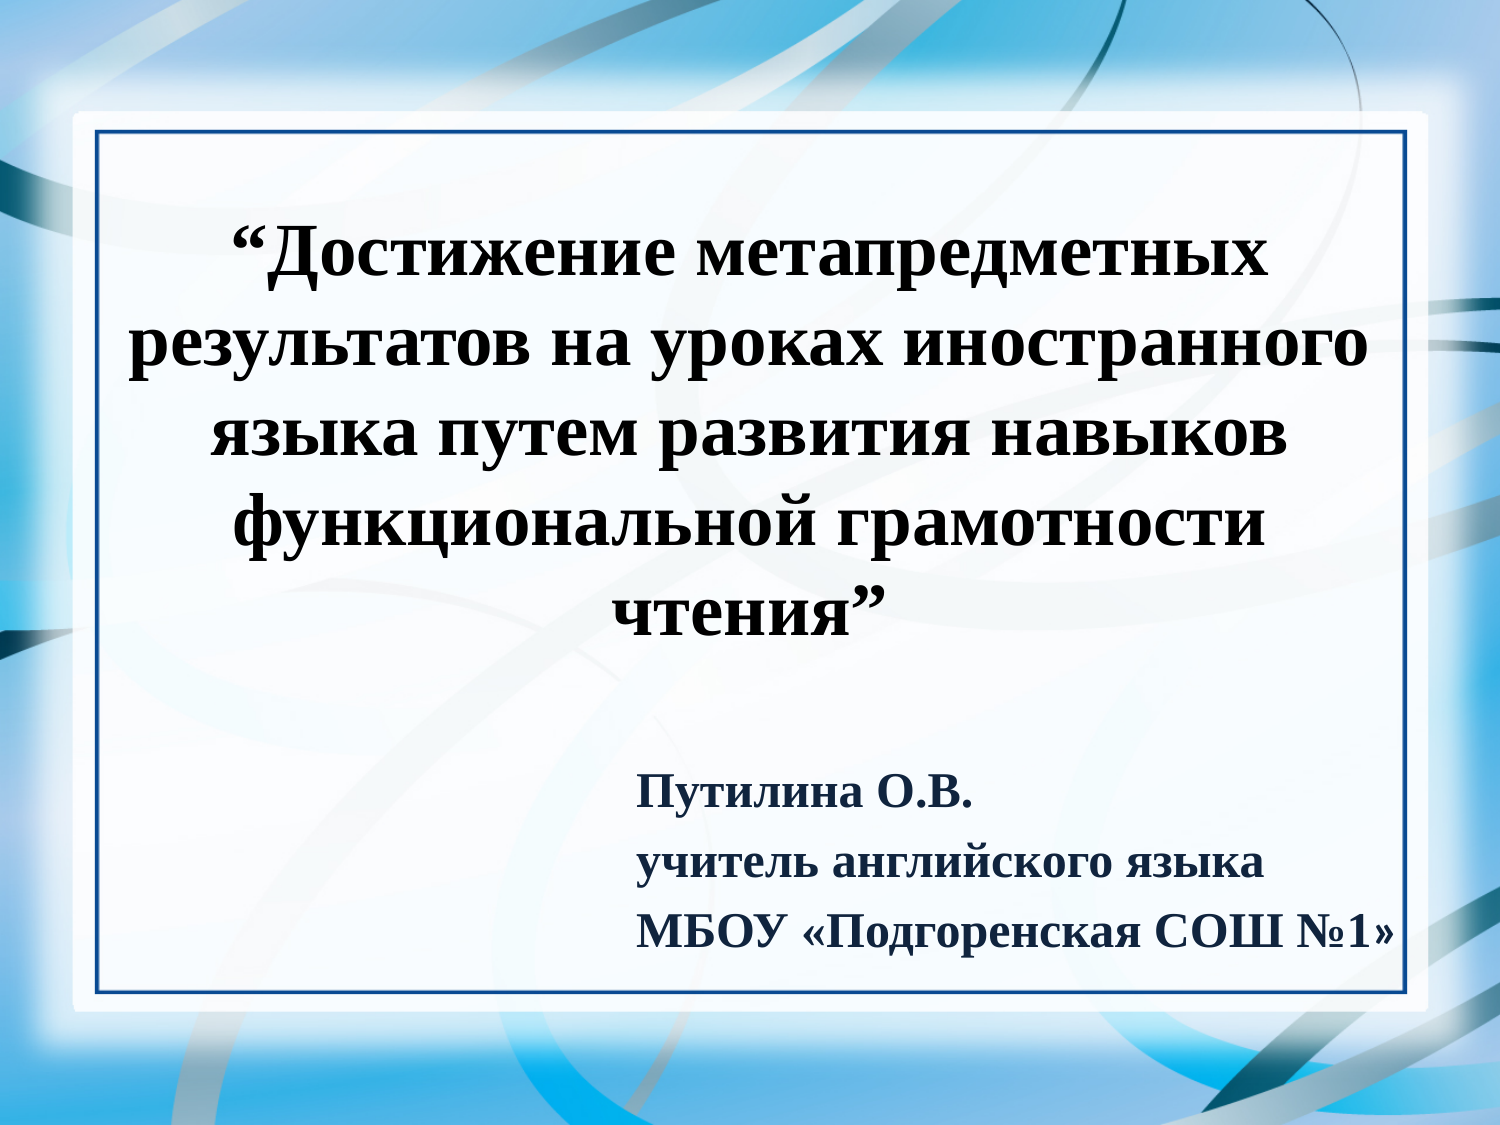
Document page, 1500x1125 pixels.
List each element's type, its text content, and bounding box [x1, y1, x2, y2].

subtitle Путилина О.В. учитель английского языка МБОУ «Подгоренская СОШ №1» [621, 750, 1500, 1038]
picture [0, 0, 1500, 1125]
title “Достижение метапредметных результатов на уроках иностранного языка путем развития навыков функциональной грамотности чтения” [112, 349, 1388, 591]
